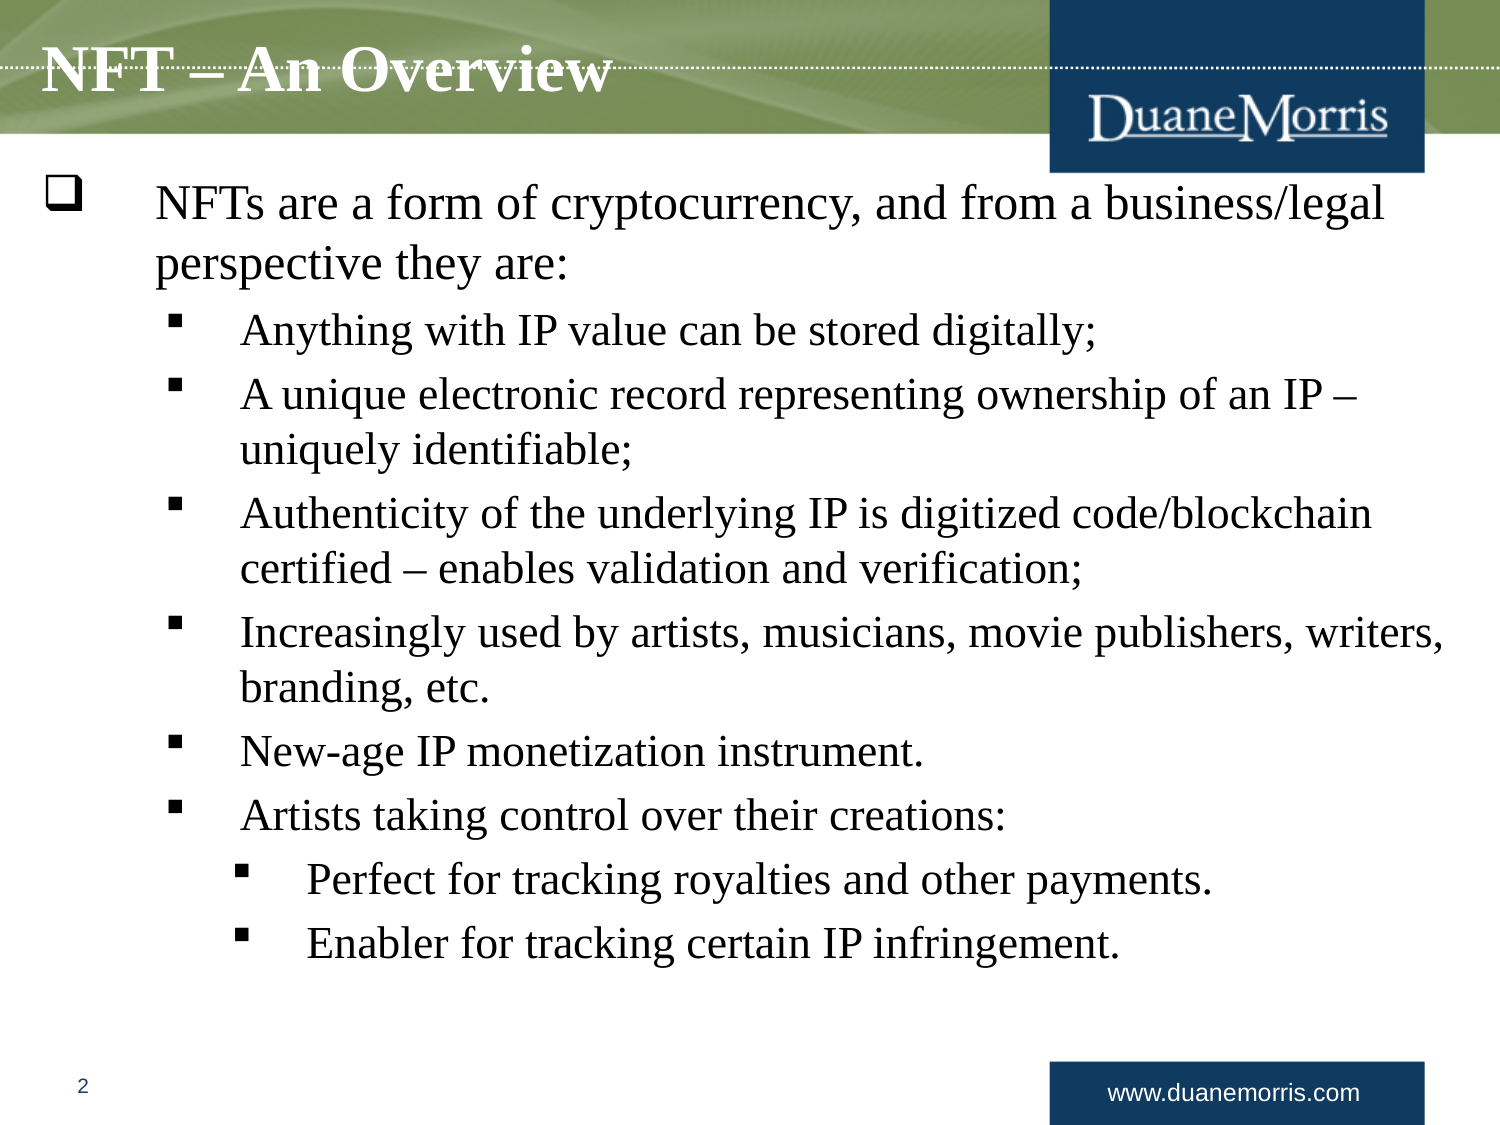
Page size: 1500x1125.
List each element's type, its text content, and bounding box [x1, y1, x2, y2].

title NFT – An Overview [26, 17, 1015, 113]
picture [0, 0, 1500, 1125]
list NFTs are a form of cryptocurrency, and from a business/legal perspective they are: Anything with IP value can be stored digitally; A unique electronic record representing ownership of an IP – uniquely identifiable; Authenticity of the underlying IP is digitized code/blockchain certified – enables validation and verification; Increasingly used by artists, musicians, movie publishers, writers, branding, etc. New-age IP monetization instrument. Artists taking control over their creations: Perfect for tracking royalties and other payments. Enabler for tracking certain IP infringement. [26, 162, 1482, 1066]
slide_number 2 [62, 1065, 413, 1125]
